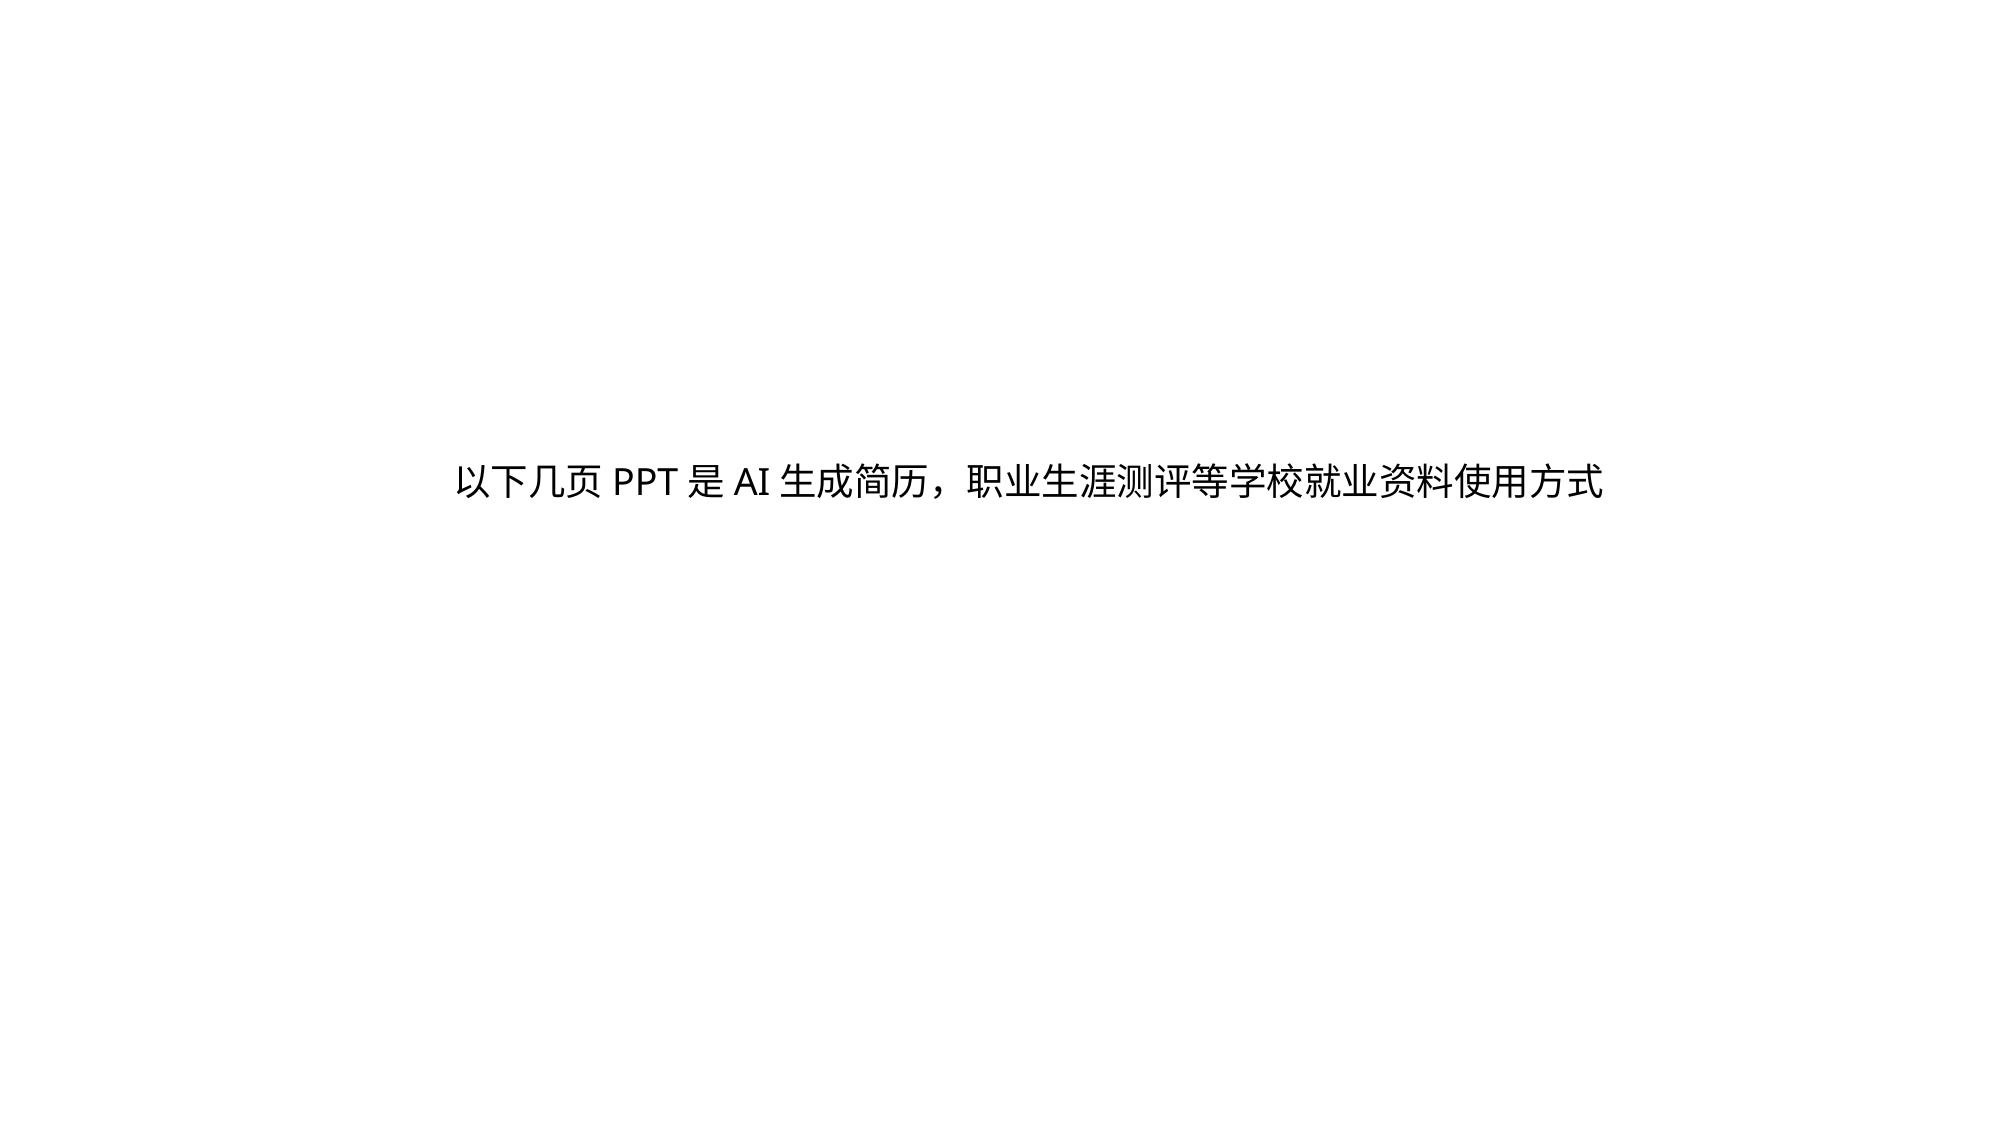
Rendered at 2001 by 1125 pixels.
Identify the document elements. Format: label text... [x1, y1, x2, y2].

text_box 以下几页PPT是AI生成简历，职业生涯测评等学校就业资料使用方式 [438, 450, 1879, 832]
